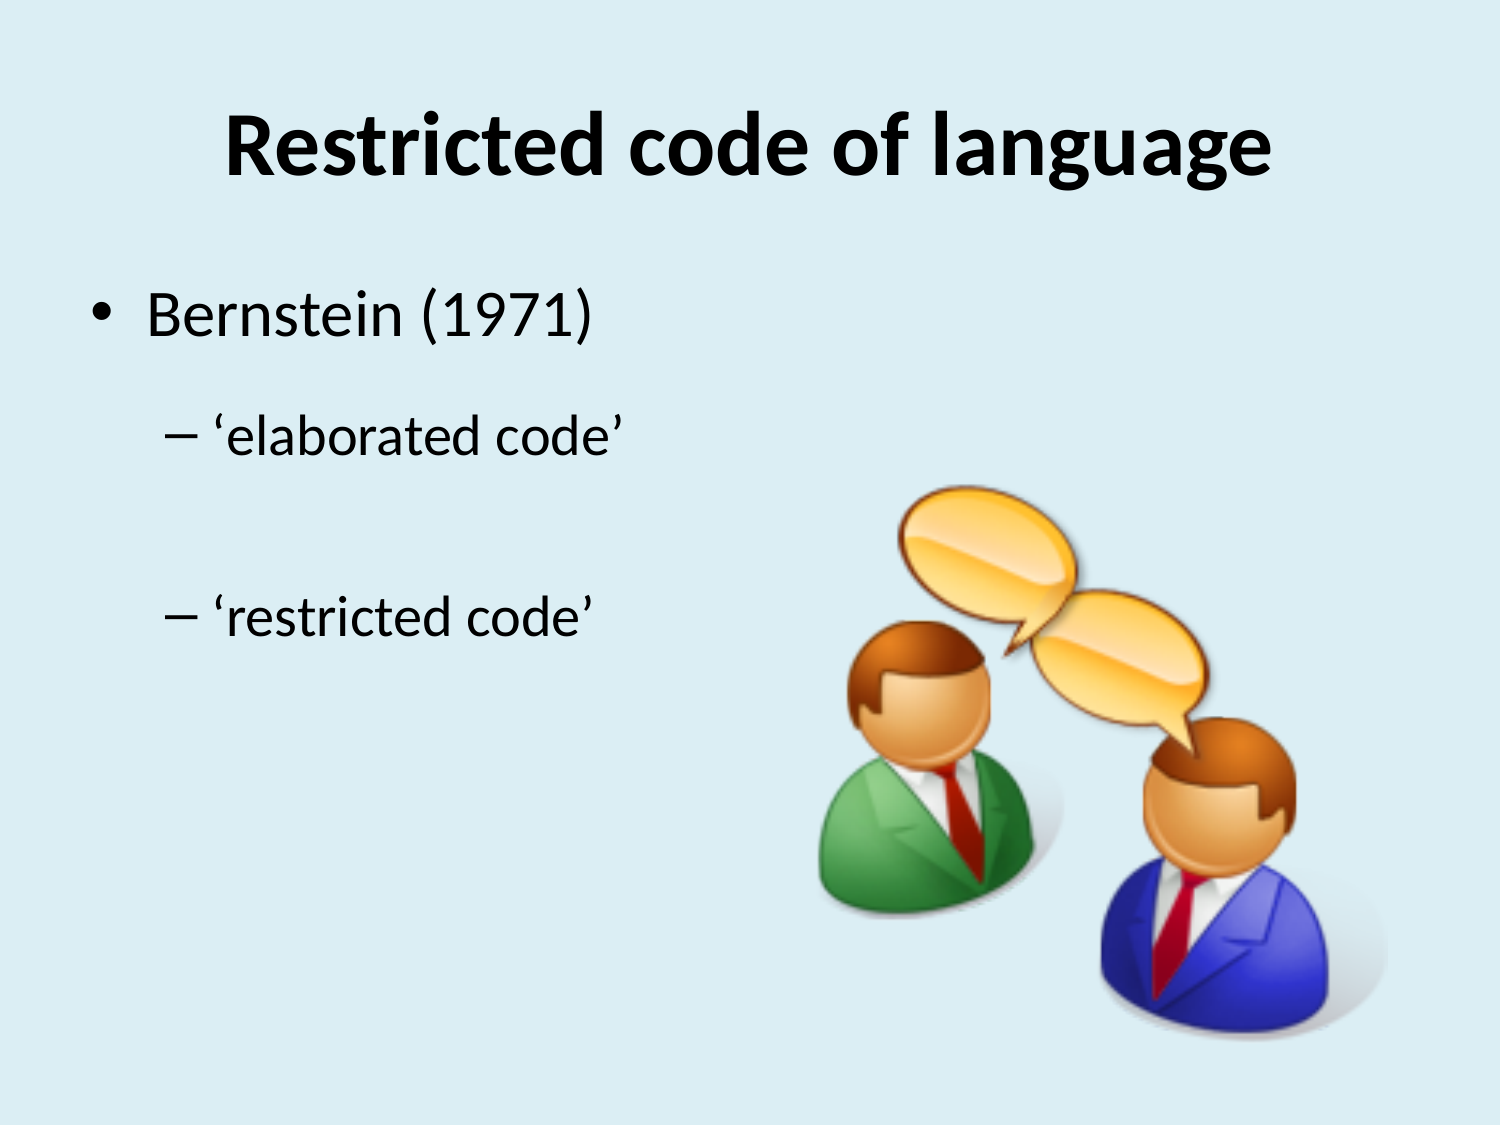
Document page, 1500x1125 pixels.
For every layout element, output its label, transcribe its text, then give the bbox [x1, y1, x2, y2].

title Restricted code of language [75, 45, 1425, 233]
picture [808, 467, 1389, 1048]
list Bernstein (1971) ‘elaborated code’ ‘restricted code’ [75, 262, 1425, 1005]
